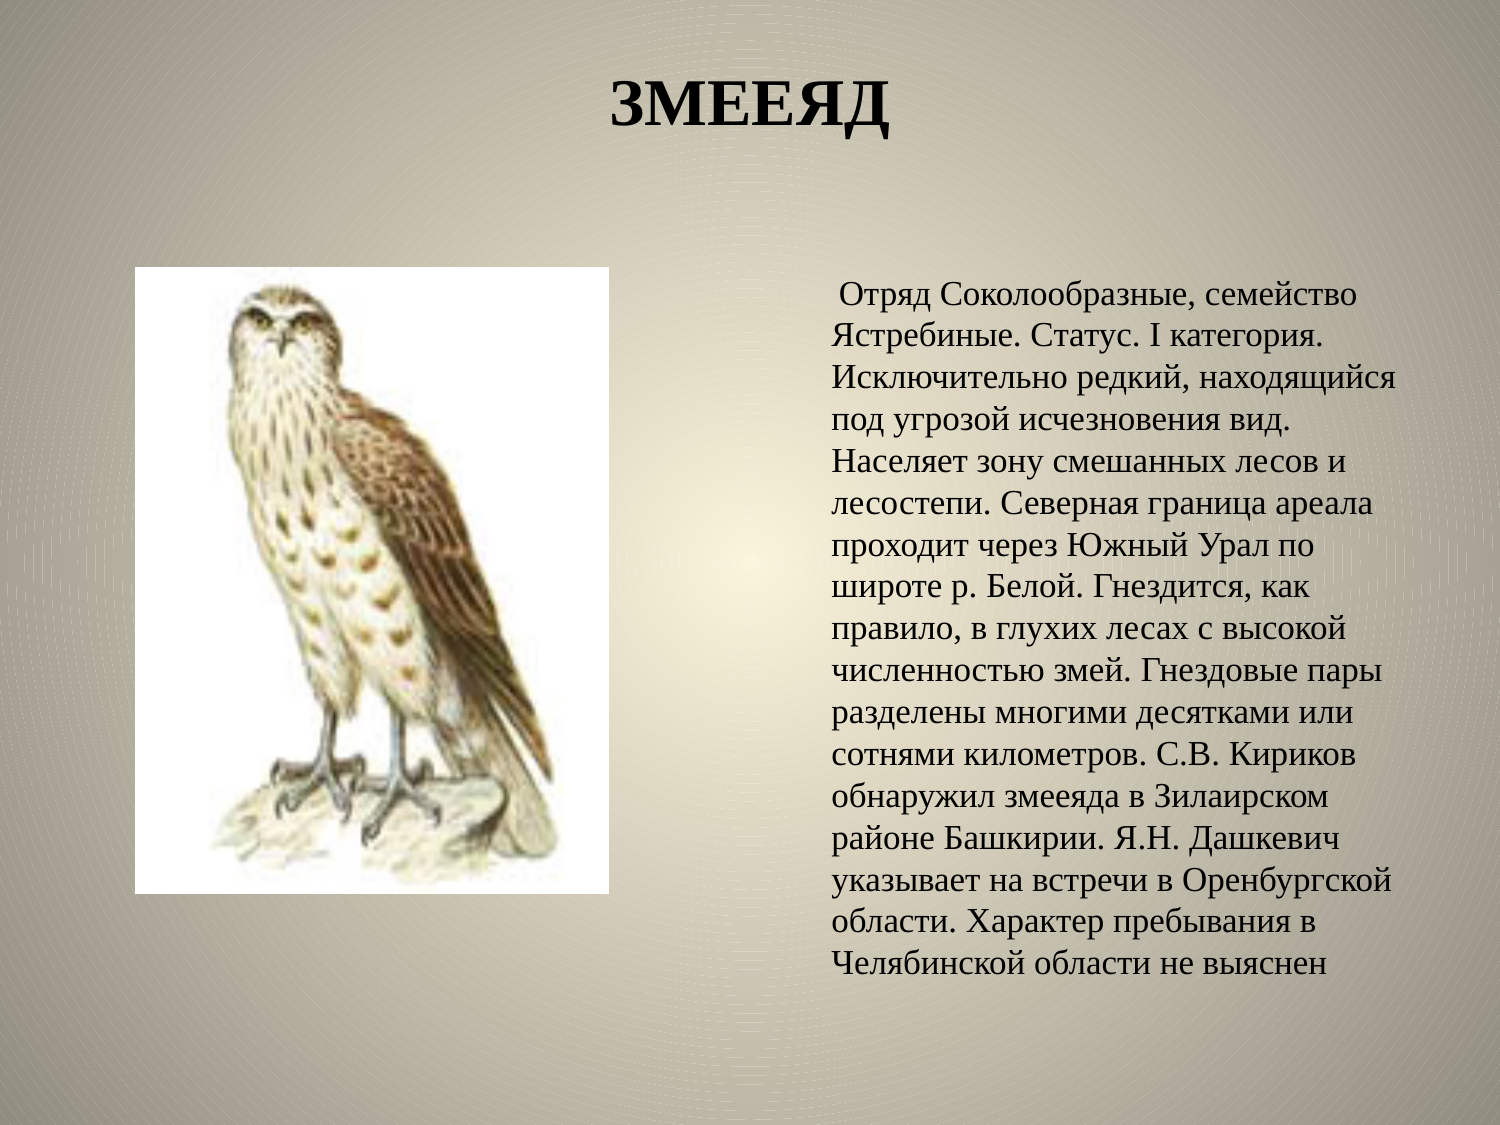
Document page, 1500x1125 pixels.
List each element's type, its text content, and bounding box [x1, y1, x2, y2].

list Отряд Соколообразные, семейство Ястребиные. Статус. I категория. Исключительно редкий, находящийся под угрозой исчезновения вид. Населяет зону смешанных лесов и лесостепи. Северная граница ареала проходит через Южный Урал по широте р. Белой. Гнездится, как правило, в глухих лесах с высокой численностью змей. Гнездовые пары разделены многими десятками или сотнями километров. С.В. Кириков обнаружил змееяда в Зилаирском районе Башкирии. Я.Н. Дашкевич указывает на встречи в Оренбургской области. Характер пребывания в Челябинской области не выяснен [762, 262, 1425, 1005]
title ЗМЕЕЯД [75, 45, 1425, 233]
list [135, 266, 609, 894]
